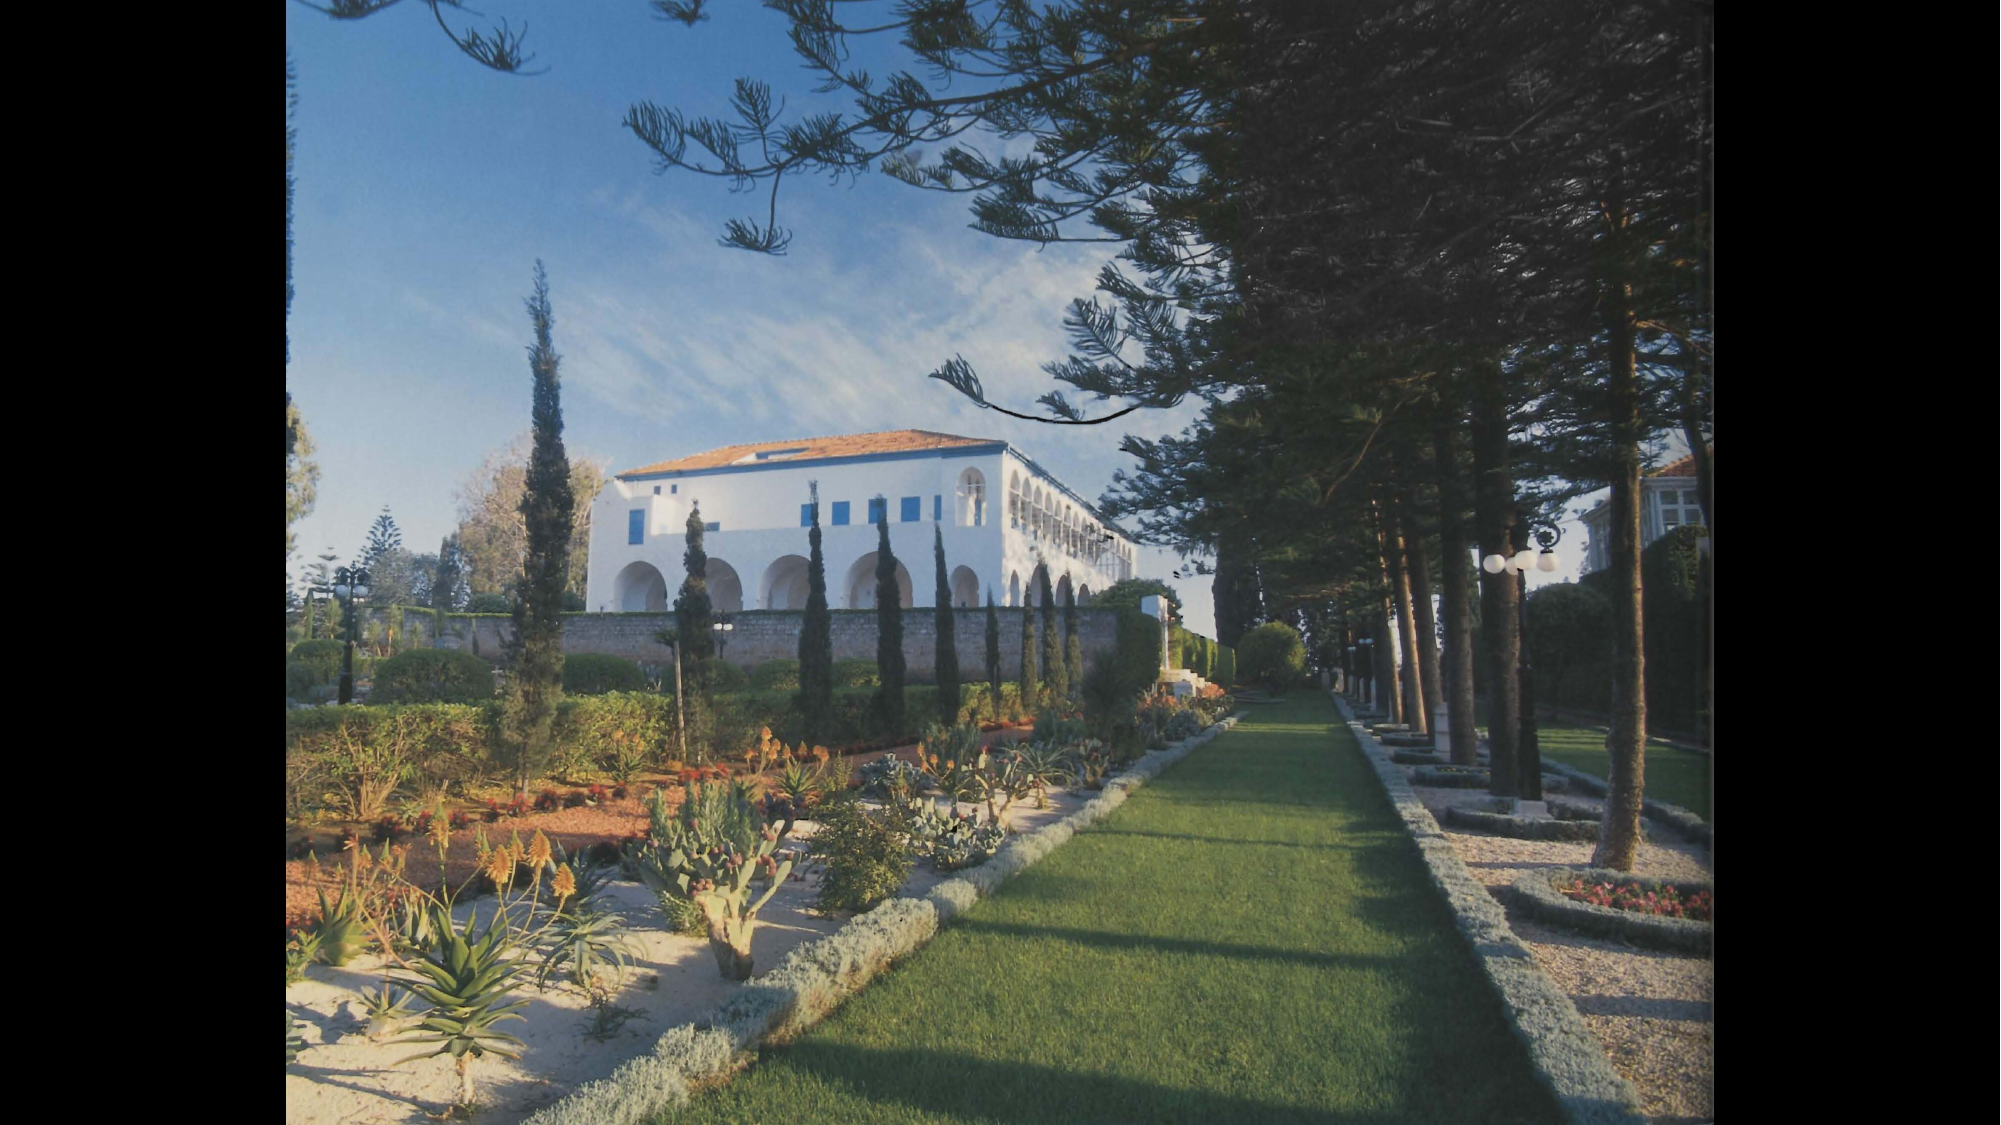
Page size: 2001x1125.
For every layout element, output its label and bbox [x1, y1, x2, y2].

picture [286, 0, 1714, 1125]
